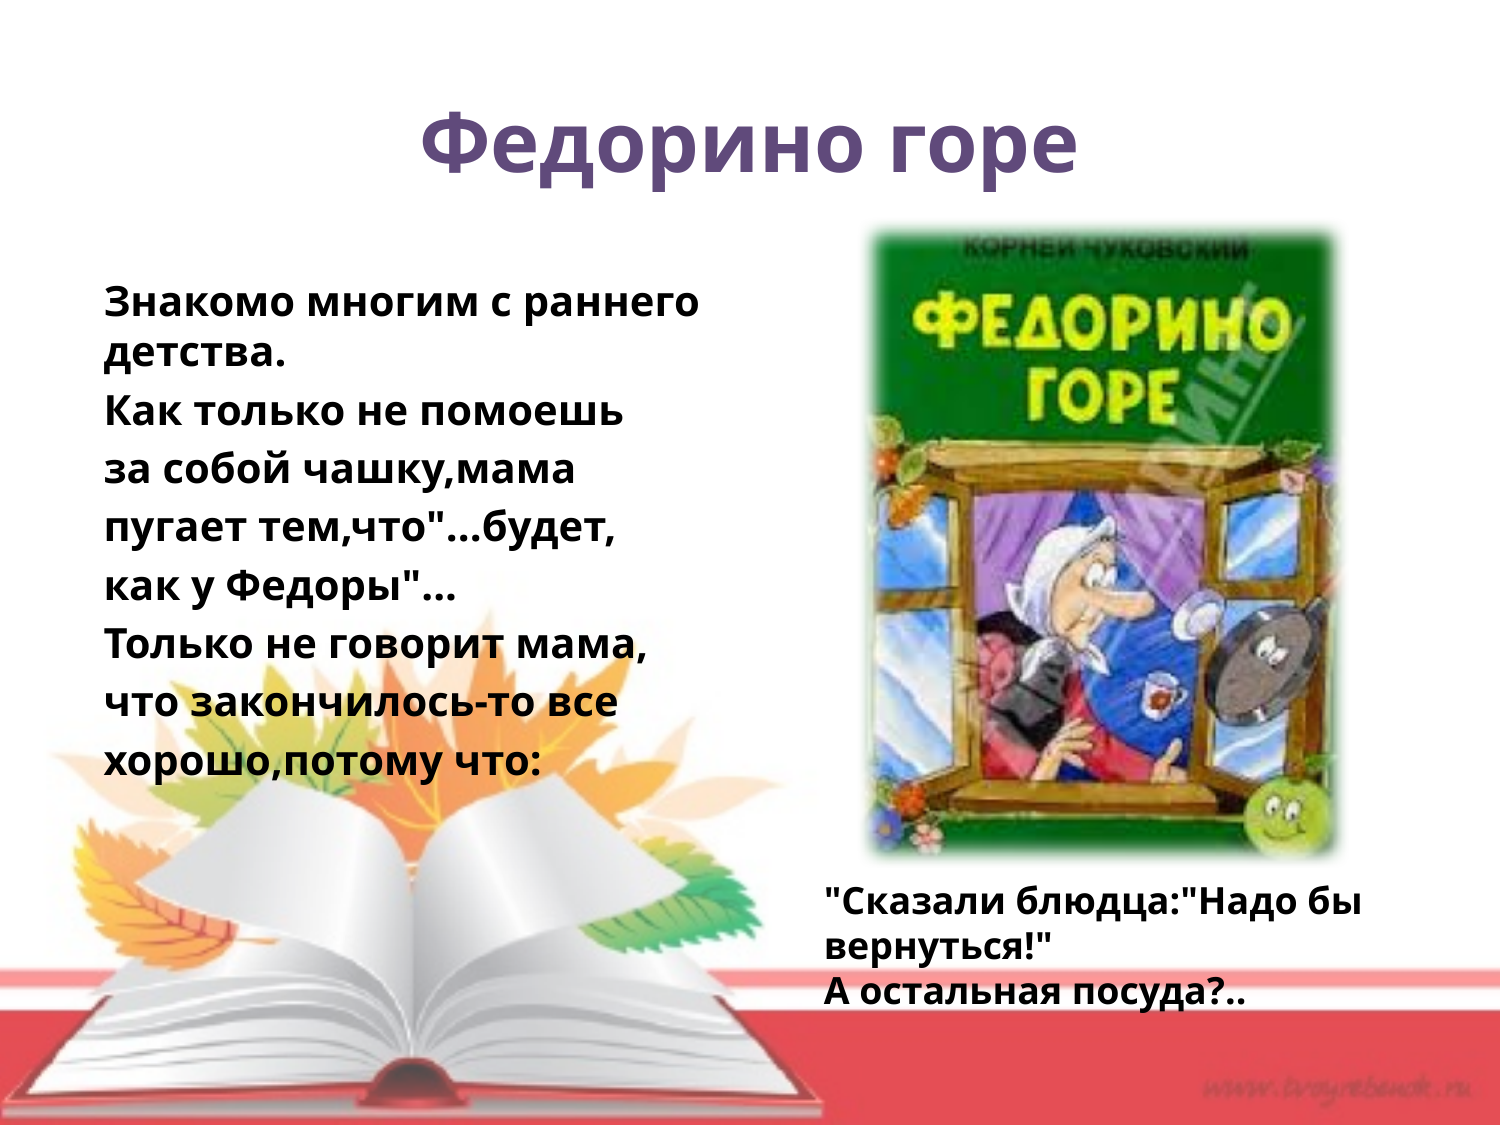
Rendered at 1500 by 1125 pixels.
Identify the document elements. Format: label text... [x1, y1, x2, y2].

list Знакомо многим с раннего детства. Как только не помоешь за собой чашку,мама пугает тем,что"...будет, как у Федоры"... Только не говорит мама, что закончилось-то все хорошо,потому что: [88, 267, 717, 863]
title Федорино горе [75, 45, 1425, 233]
picture [856, 216, 1351, 869]
text_box "Сказали блюдца:"Надо бы вернуться!" А остальная посуда?.. [809, 869, 1483, 1020]
